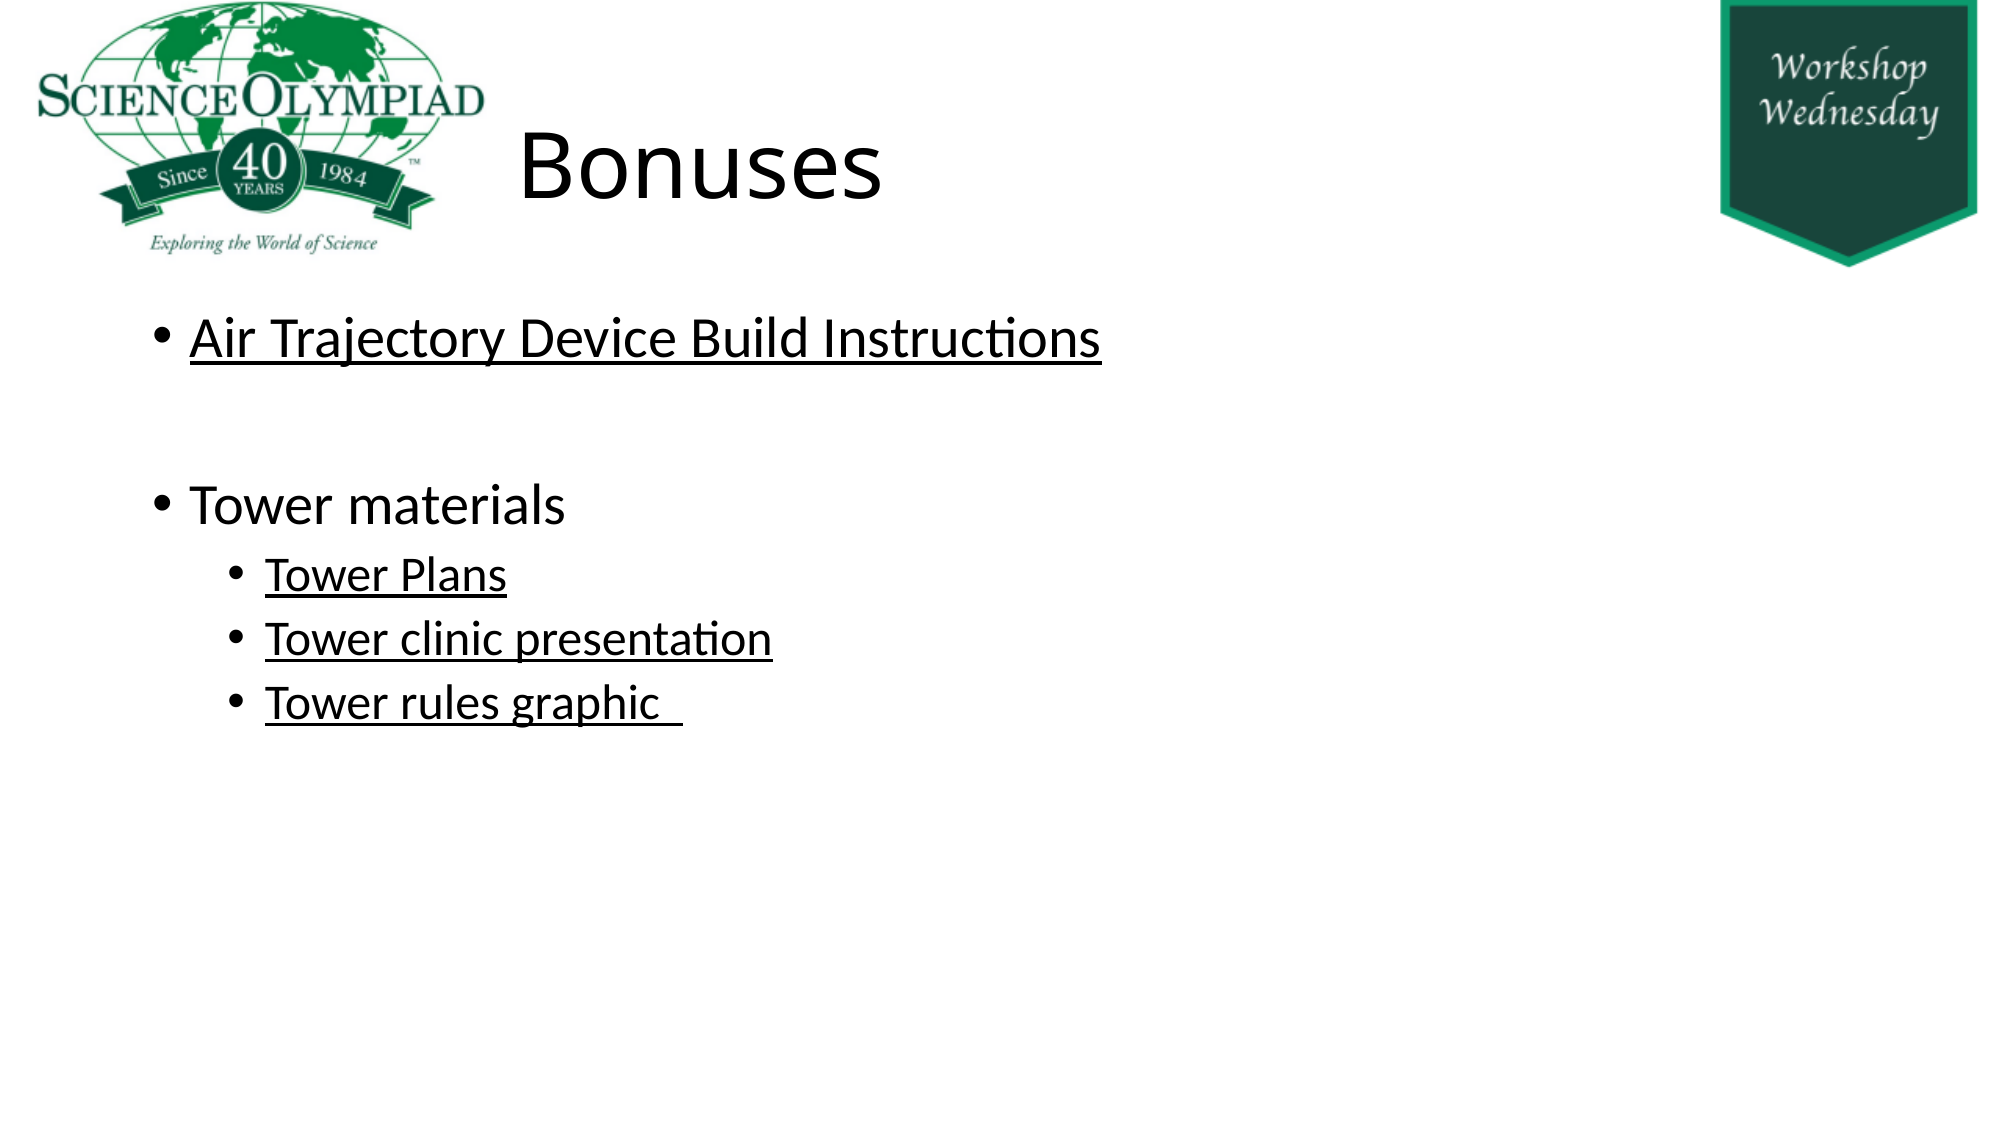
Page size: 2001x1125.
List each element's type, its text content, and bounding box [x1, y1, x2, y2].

title Bonuses [501, 59, 1863, 278]
list Air Trajectory Device Build Instructions Tower materials Tower Plans Tower clinic presentation Tower rules graphic [137, 299, 1863, 1014]
